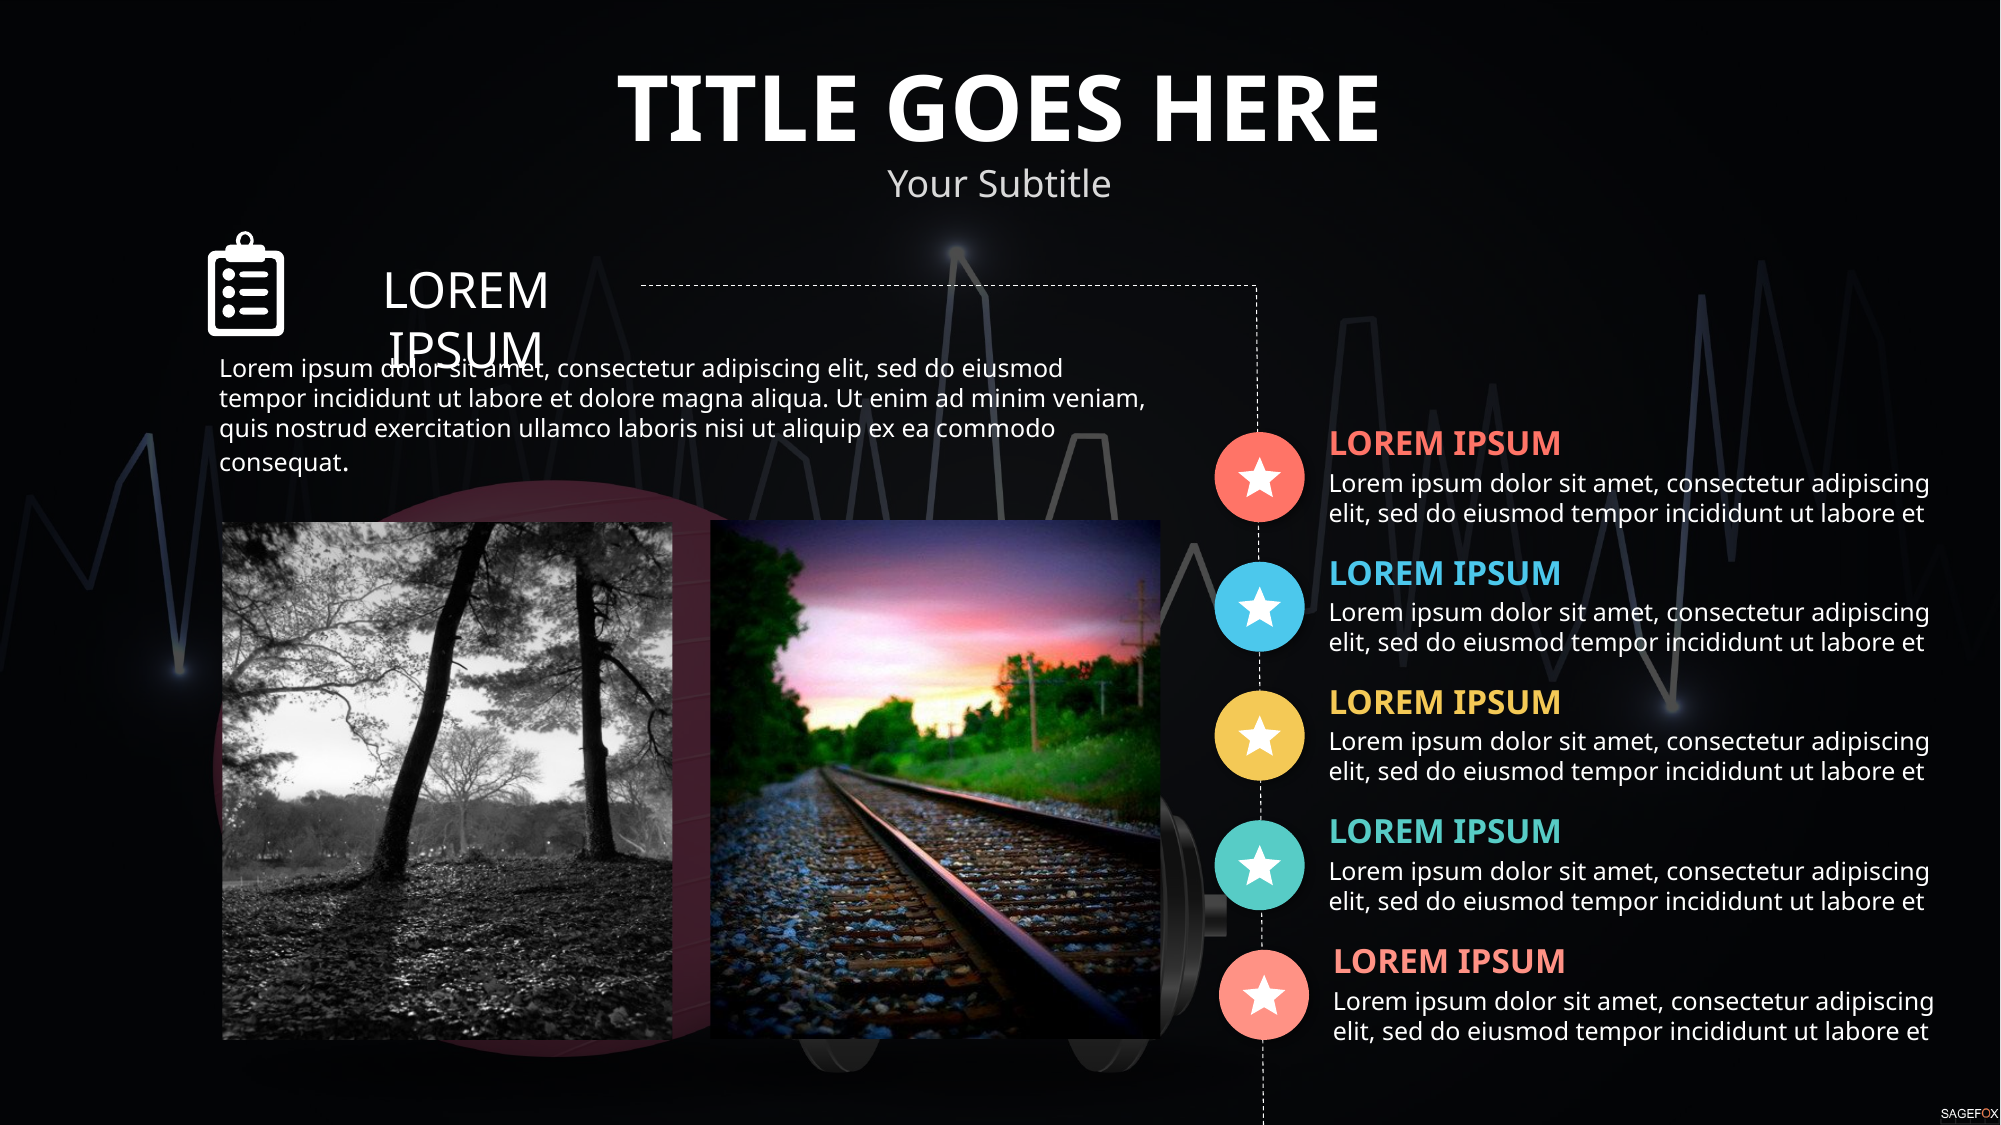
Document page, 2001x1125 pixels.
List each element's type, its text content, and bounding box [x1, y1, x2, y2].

text_box LOREM IPSUM Lorem ipsum dolor sit amet, consectetur adipiscing elit, sed do eiusmod tempor incididunt ut labore et [1322, 935, 1958, 1050]
text_box [709, 520, 1161, 1039]
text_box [1214, 561, 1305, 652]
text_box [1214, 690, 1305, 781]
text_box LOREM IPSUM [292, 250, 642, 344]
text_box [221, 521, 673, 1041]
text_box Lorem ipsum dolor sit amet, consectetur adipiscing elit, sed do eiusmod tempor incididunt ut labore et dolore magna aliqua. Ut enim ad minim veniam, quis nostrud exercitation ullamco laboris nisi ut aliquip ex ea commodo consequat. [204, 344, 1168, 485]
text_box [1256, 1040, 1264, 1125]
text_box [1218, 949, 1309, 1040]
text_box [1256, 523, 1264, 561]
text_box LOREM IPSUM Lorem ipsum dolor sit amet, consectetur adipiscing elit, sed do eiusmod tempor incididunt ut labore et [1318, 546, 1953, 662]
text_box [1214, 432, 1305, 523]
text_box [1256, 287, 1264, 432]
picture [0, 0, 2001, 1125]
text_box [1256, 781, 1264, 820]
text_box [1214, 820, 1305, 911]
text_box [1256, 652, 1264, 690]
text_box TITLE GOES HERE Your Subtitle [548, 42, 1452, 212]
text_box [1256, 911, 1264, 949]
text_box LOREM IPSUM Lorem ipsum dolor sit amet, consectetur adipiscing elit, sed do eiusmod tempor incididunt ut labore et [1318, 417, 1953, 533]
text_box LOREM IPSUM Lorem ipsum dolor sit amet, consectetur adipiscing elit, sed do eiusmod tempor incididunt ut labore et [1318, 675, 1953, 791]
text_box LOREM IPSUM Lorem ipsum dolor sit amet, consectetur adipiscing elit, sed do eiusmod tempor incididunt ut labore et [1318, 805, 1953, 921]
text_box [207, 231, 285, 337]
